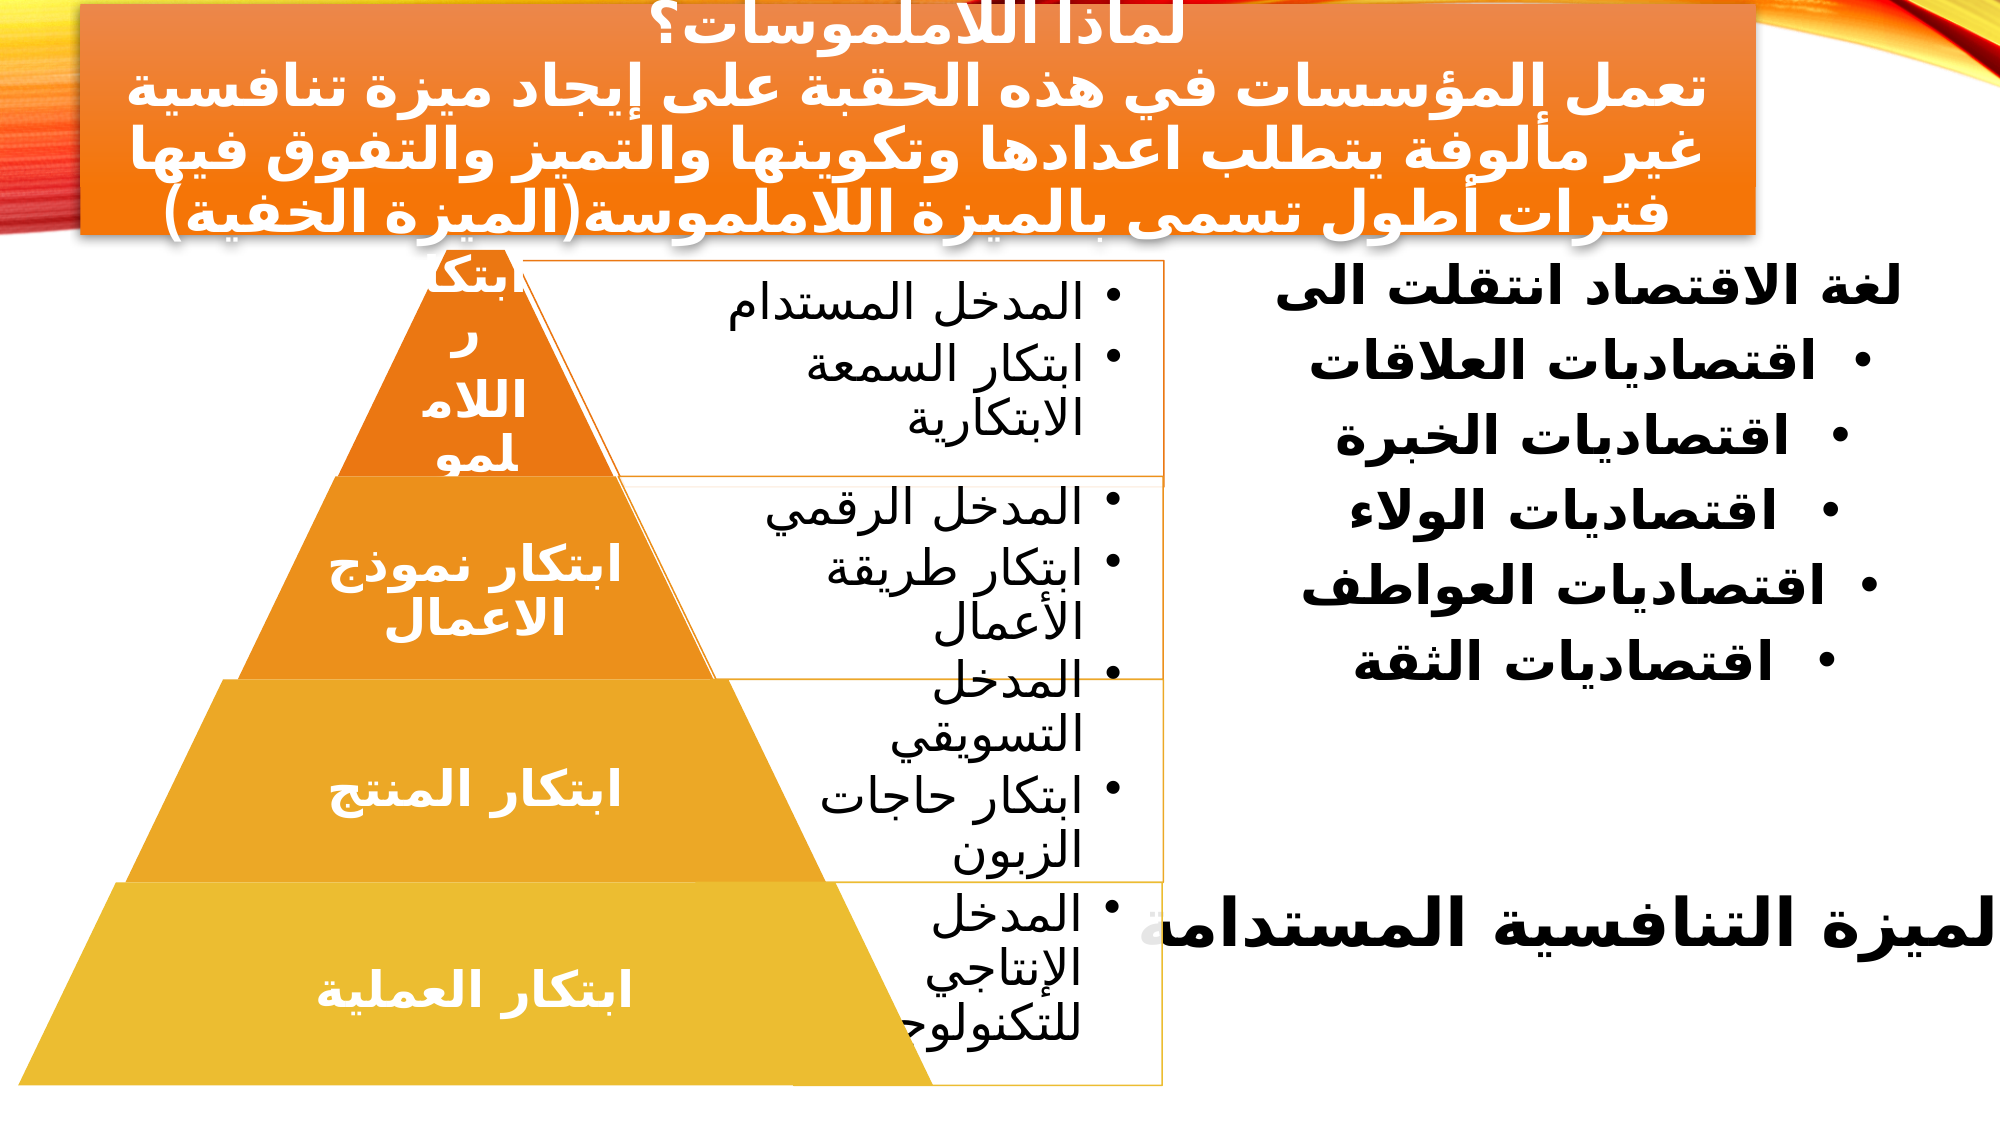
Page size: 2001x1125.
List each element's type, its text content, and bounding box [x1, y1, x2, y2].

title لماذا اللاملموسات؟ تعمل المؤسسات في هذه الحقبة على إيجاد ميزة تنافسية غير مألوفة يتطلب اعدادها وتكوينها والتميز والتفوق فيها فترات أطول تسمى بالميزة اللاملموسة(الميزة الخفية) [80, 4, 1756, 235]
text_box الميزة التنافسية المستدامة [1235, 872, 2000, 968]
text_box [51, 249, 1235, 1086]
list لغة الاقتصاد انتقلت الى اقتصاديات العلاقات اقتصاديات الخبرة اقتصاديات الولاء اقتصاديات العواطف اقتصاديات الثقة [1235, 249, 1925, 708]
picture [0, 0, 2000, 237]
